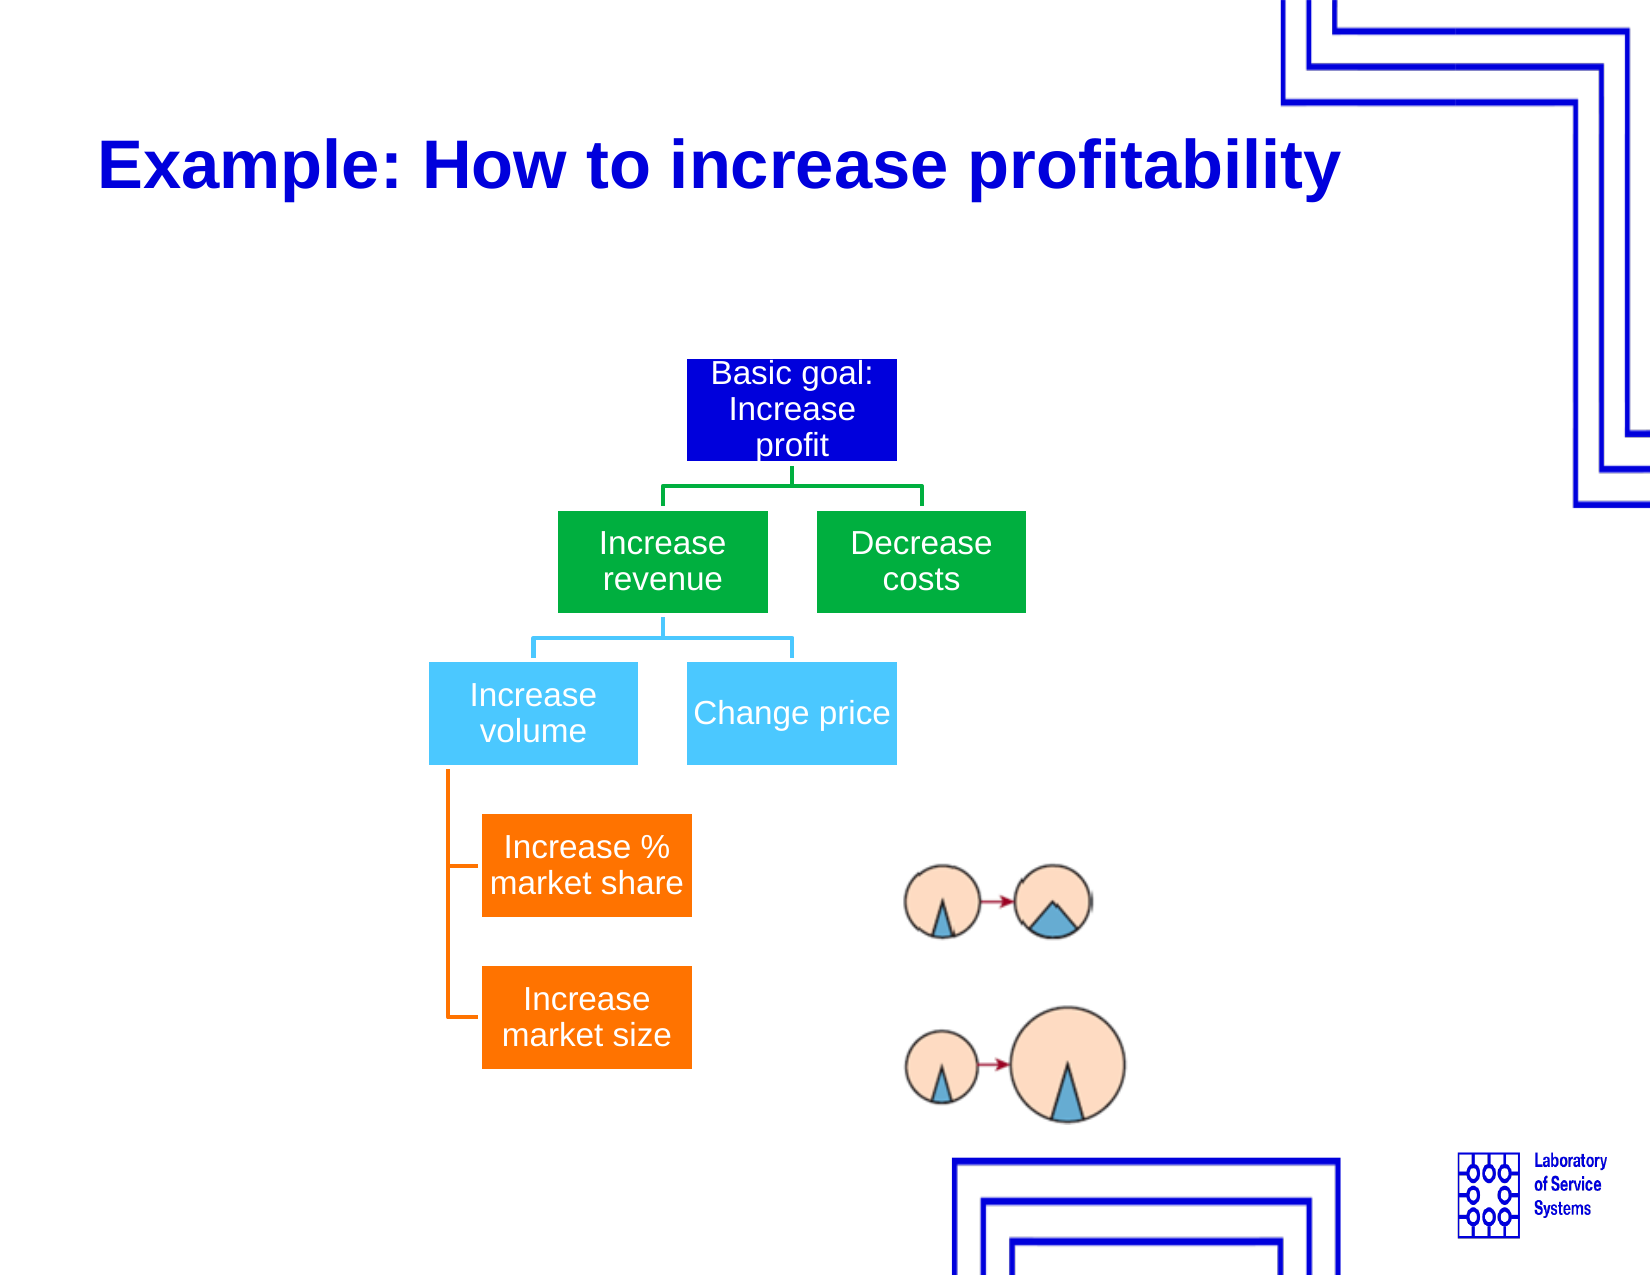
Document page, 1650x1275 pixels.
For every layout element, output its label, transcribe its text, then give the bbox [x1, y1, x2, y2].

picture [901, 1003, 1131, 1125]
picture [901, 840, 1109, 953]
title Example: How to increase profitability [97, 133, 1553, 218]
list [0, 356, 1456, 1072]
picture [1274, 0, 1650, 519]
picture [947, 1151, 1347, 1275]
picture [1456, 1150, 1608, 1239]
